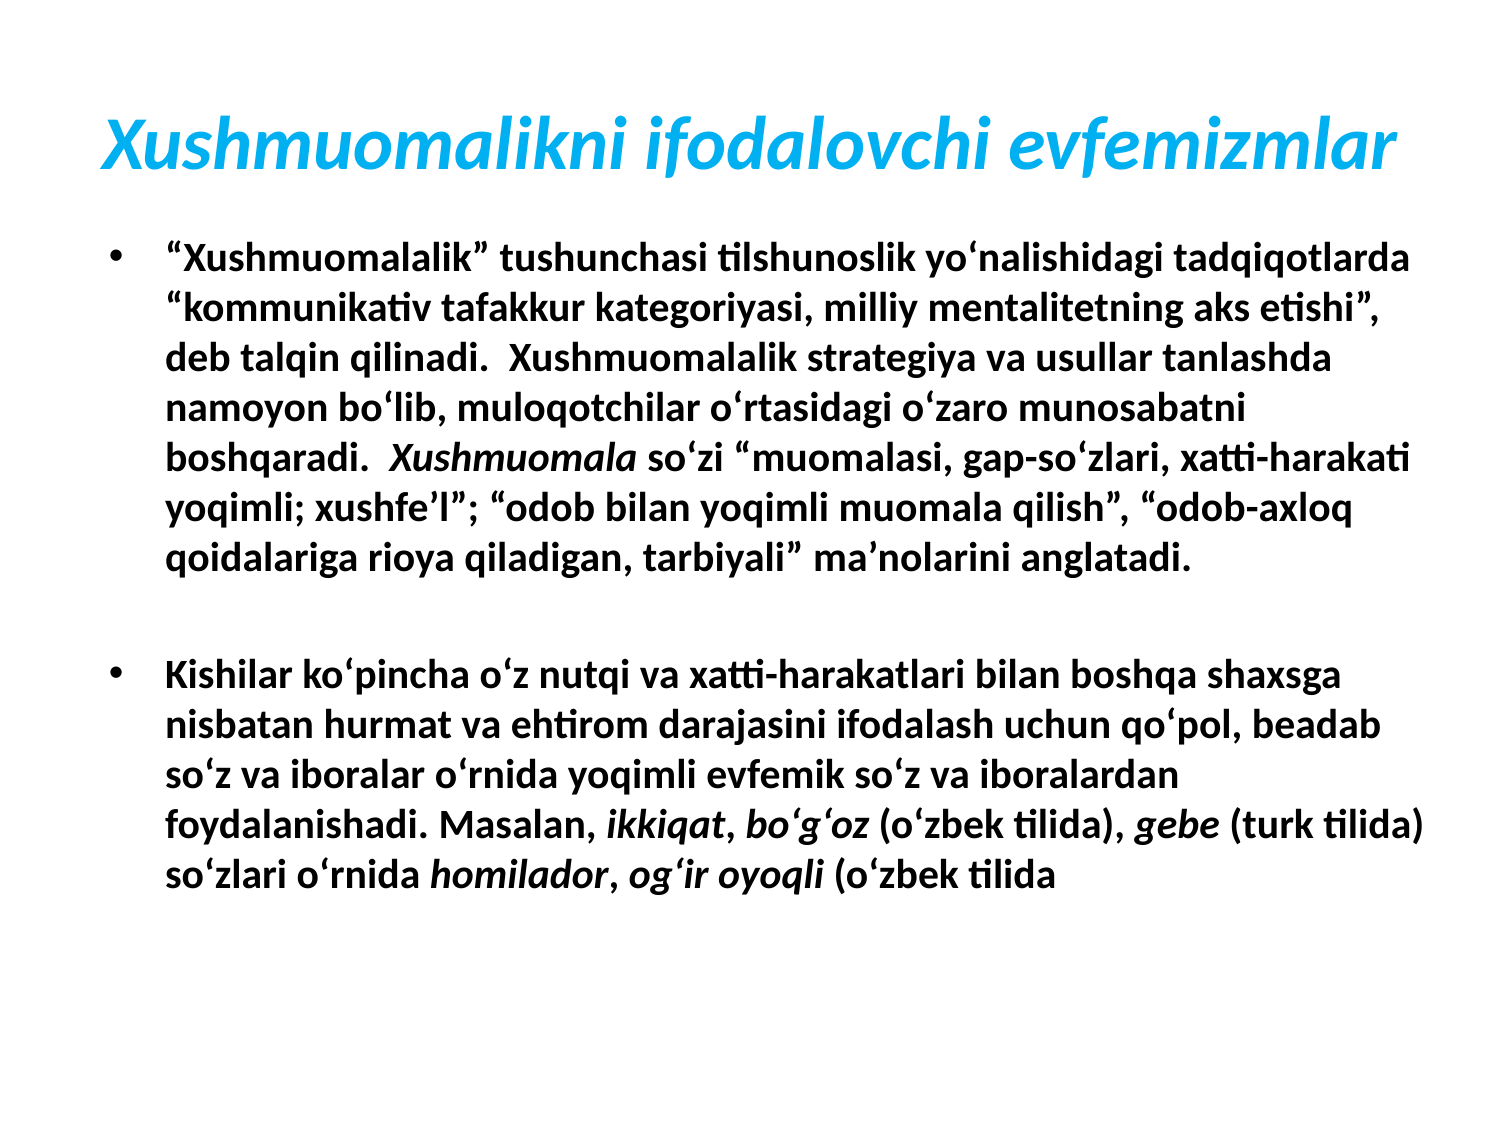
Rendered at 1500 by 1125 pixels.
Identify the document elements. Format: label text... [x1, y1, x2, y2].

title Xushmuomalikni ifodalovchi evfemizmlar [75, 45, 1425, 233]
list “Xushmuomalalik” tushunchasi tilshunoslik yo‘nalishidagi tadqiqotlarda “kommunikativ tafakkur kategoriyasi, milliy mentalitetning aks etishi”, deb talqin qilinadi. Xushmuomalalik strategiya va usullar tanlashda namoyon bo‘lib, muloqotchilar o‘rtasidagi o‘zaro munosabatni boshqaradi. Xushmuomala so‘zi “muomalasi, gap-so‘zlari, xatti-harakati yoqimli; xushfe’l”; “odob bilan yoqimli muomala qilish”, “odob-axloq qoidalariga rioya qiladigan, tarbiyali” ma’nolarini anglatadi. Kishilar ko‘pincha o‘z nutqi va xatti-harakatlari bilan boshqa shaxsga nisbatan hurmat va ehtirom darajasini ifodalash uchun qo‘pol, beadab so‘z va iboralar o‘rnida yoqimli evfemik so‘z va iboralardan foydalanishadi. Masalan, ikkiqat, bo‘g‘oz (o‘zbek tilida), gebe (turk tilida) so‘zlari o‘rnida homilador, og‘ir oyoqli (o‘zbek tilida [93, 222, 1444, 1125]
